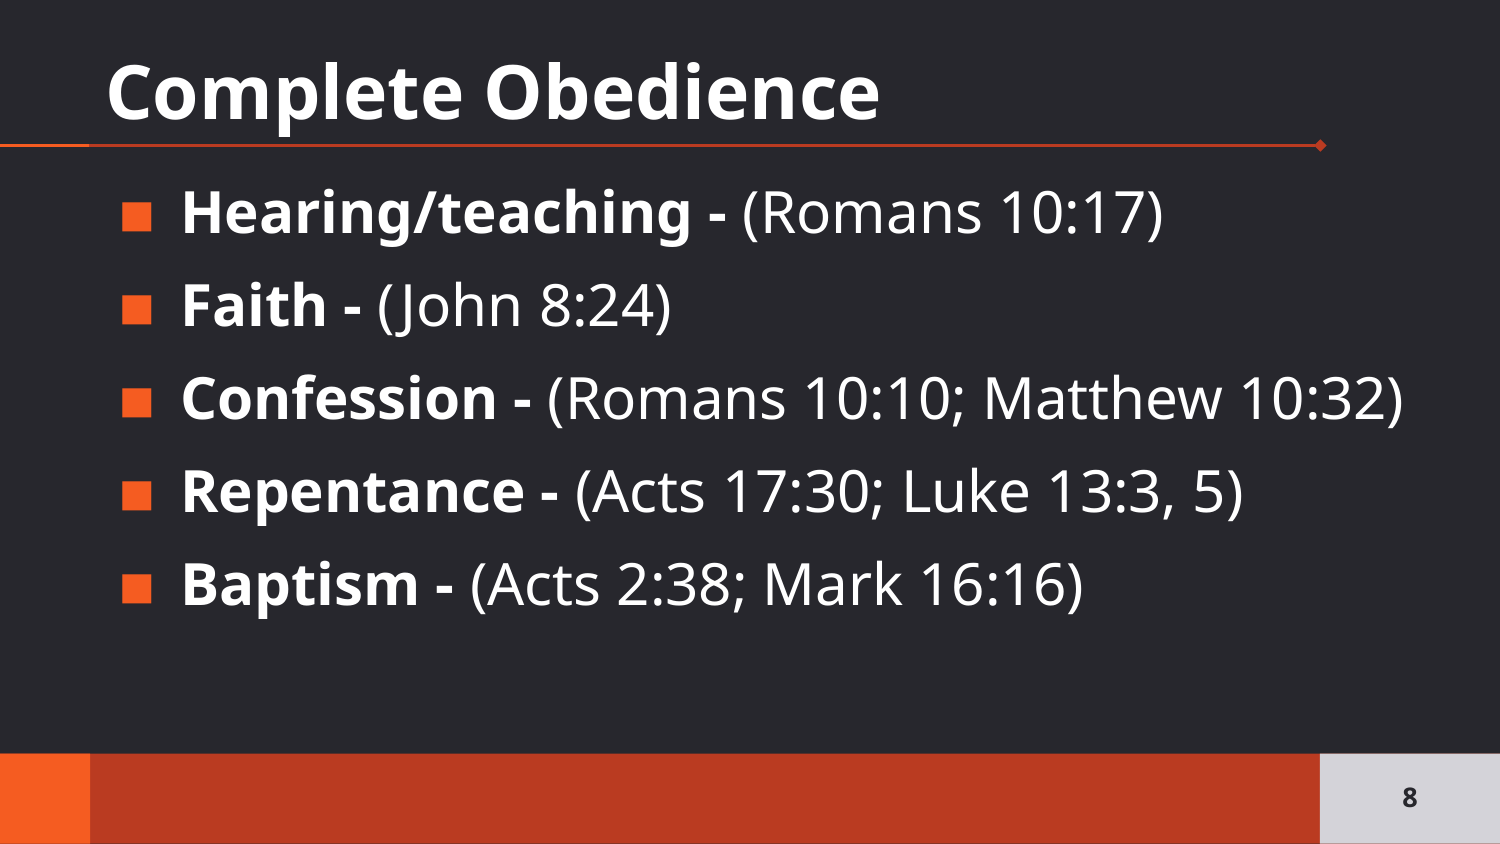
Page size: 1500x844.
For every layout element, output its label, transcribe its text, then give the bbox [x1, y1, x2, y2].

list Hearing/teaching - (Romans 10:17) Faith - (John 8:24) Confession - (Romans 10:10; Matthew 10:32) Repentance - (Acts 17:30; Luke 13:3, 5) Baptism - (Acts 2:38; Mark 16:16) [90, 149, 1421, 754]
slide_number 8 [1320, 753, 1500, 844]
title Complete Obedience [90, 59, 1470, 150]
